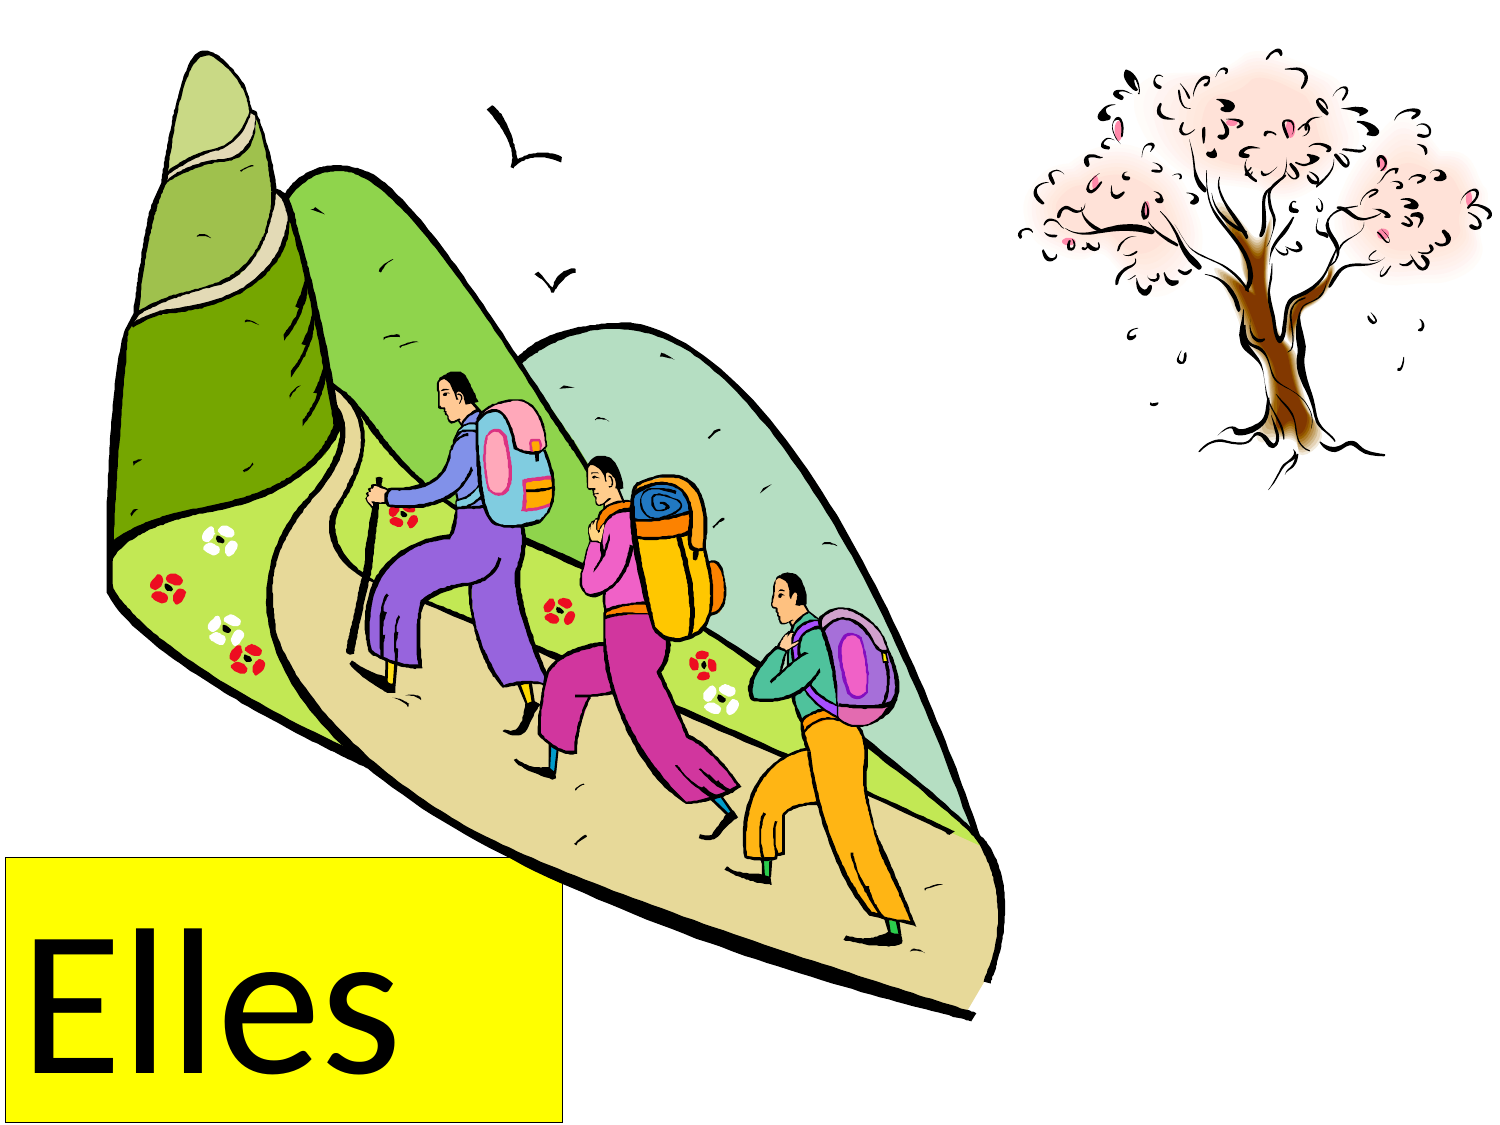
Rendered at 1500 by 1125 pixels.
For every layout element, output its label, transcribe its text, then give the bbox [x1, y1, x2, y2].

picture [106, 37, 1500, 1035]
text_box Elles [5, 857, 563, 1123]
